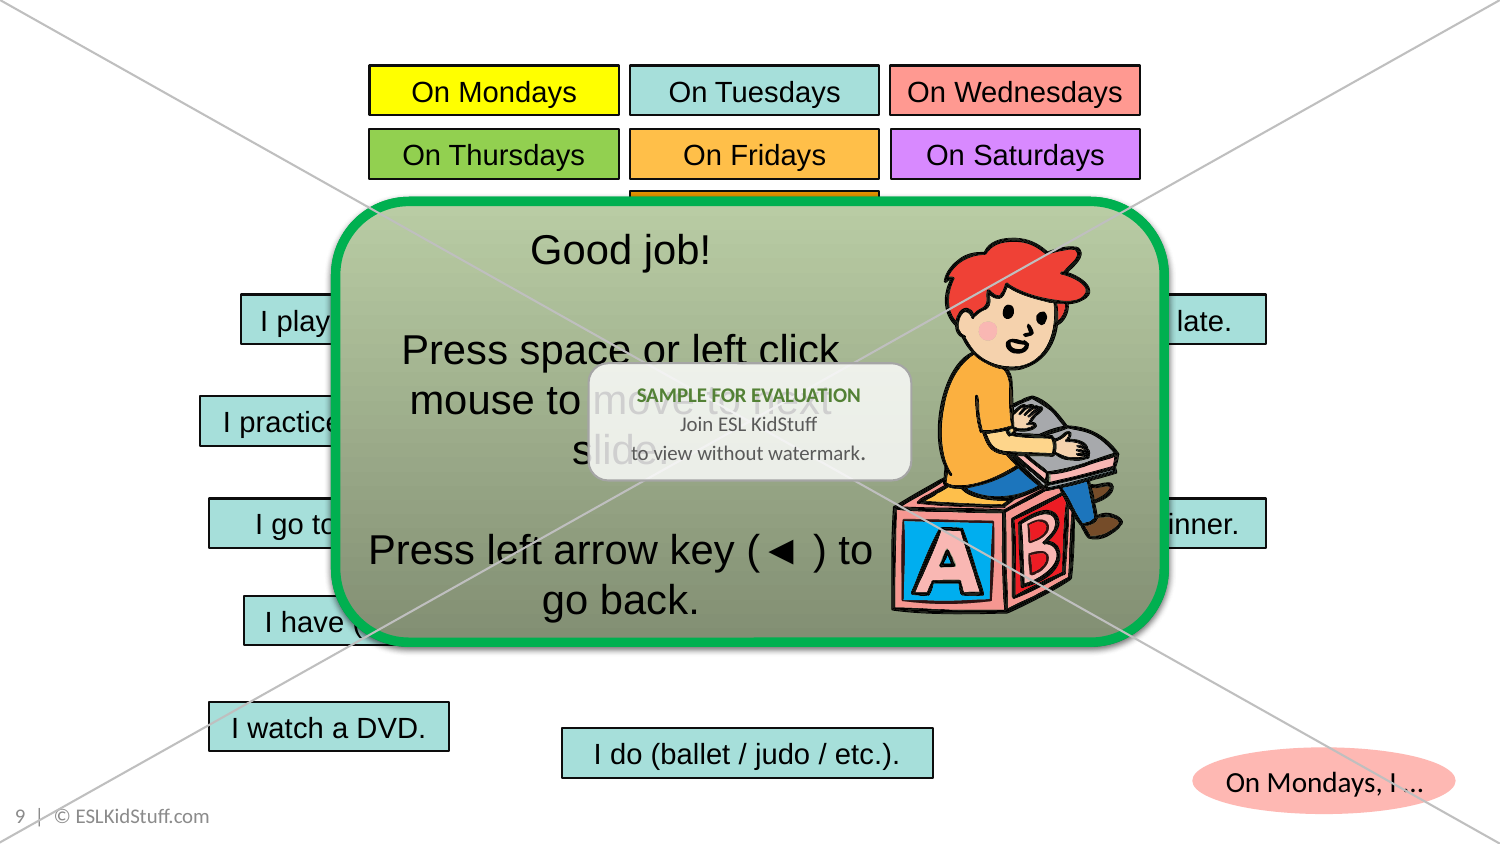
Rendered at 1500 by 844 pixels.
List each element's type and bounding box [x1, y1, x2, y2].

text_box [0, 0, 1500, 844]
